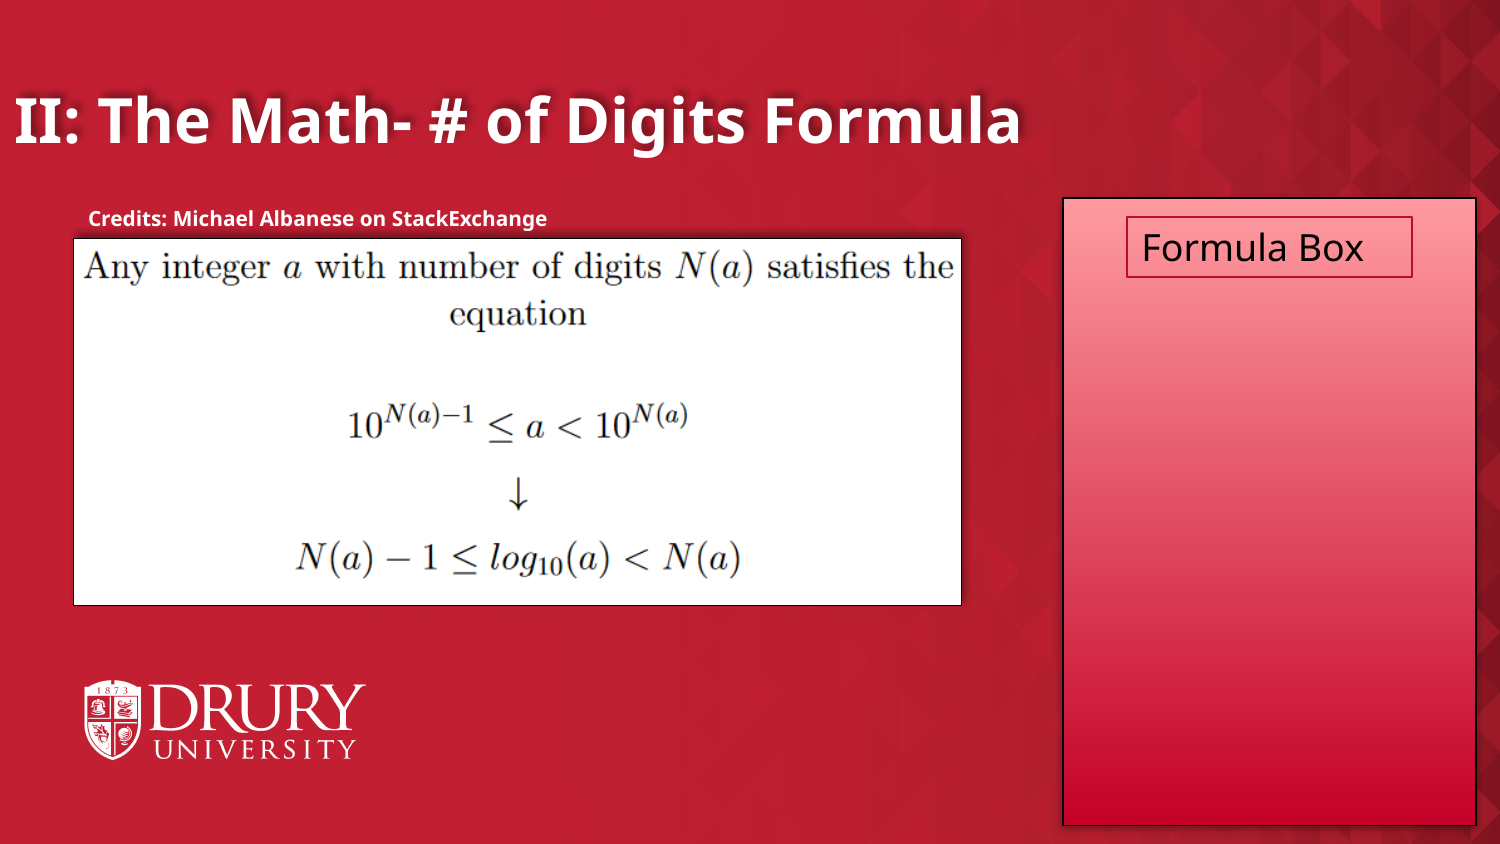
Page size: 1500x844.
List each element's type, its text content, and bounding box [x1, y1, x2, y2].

title II: The Math- # of Digits Formula [0, 0, 1345, 163]
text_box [1062, 197, 1477, 826]
text_box Credits: Michael Albanese on StackExchange [73, 206, 598, 237]
picture [0, 0, 1500, 844]
